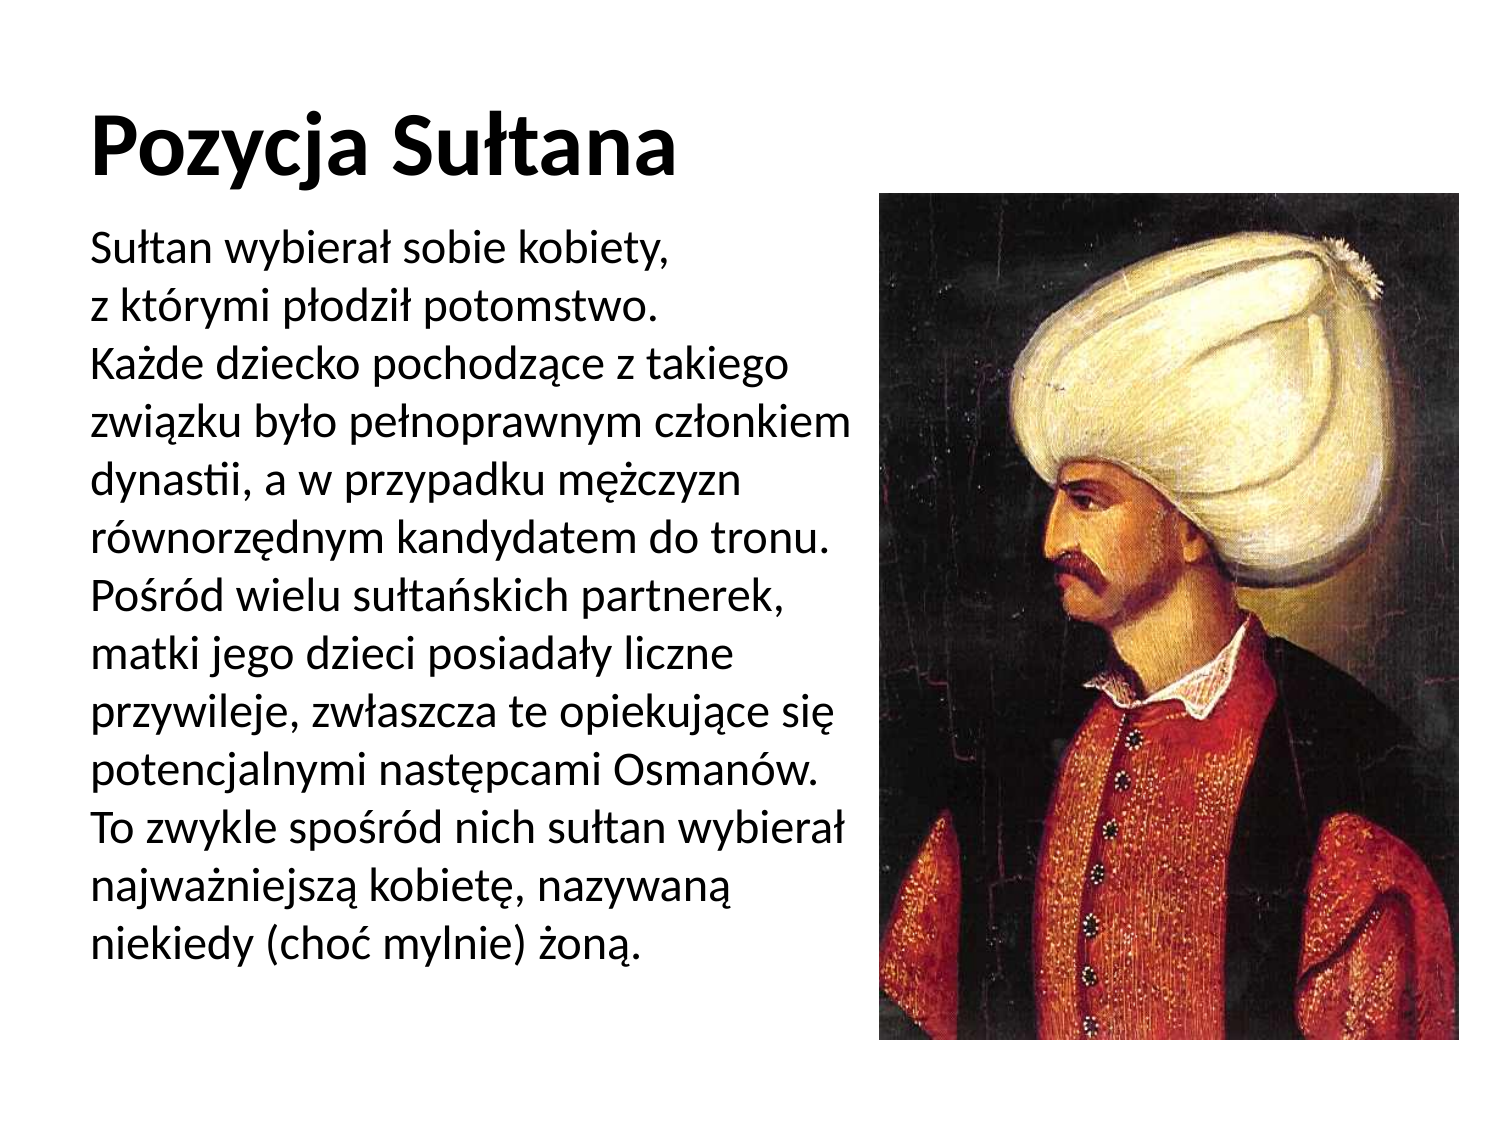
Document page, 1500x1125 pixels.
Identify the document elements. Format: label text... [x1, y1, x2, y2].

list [879, 192, 1459, 1040]
title Pozycja Sułtana [75, 45, 1425, 208]
list Sułtan wybierał sobie kobiety, z którymi płodził potomstwo. Każde dziecko pochodzące z takiego związku było pełnoprawnym członkiem dynastii, a w przypadku mężczyzn równorzędnym kandydatem do tronu. Pośród wielu sułtańskich partnerek, matki jego dzieci posiadały liczne przywileje, zwłaszcza te opiekujące się potencjalnymi następcami Osmanów. To zwykle spośród nich sułtan wybierał najważniejszą kobietę, nazywaną niekiedy (choć mylnie) żoną. [75, 208, 904, 1094]
